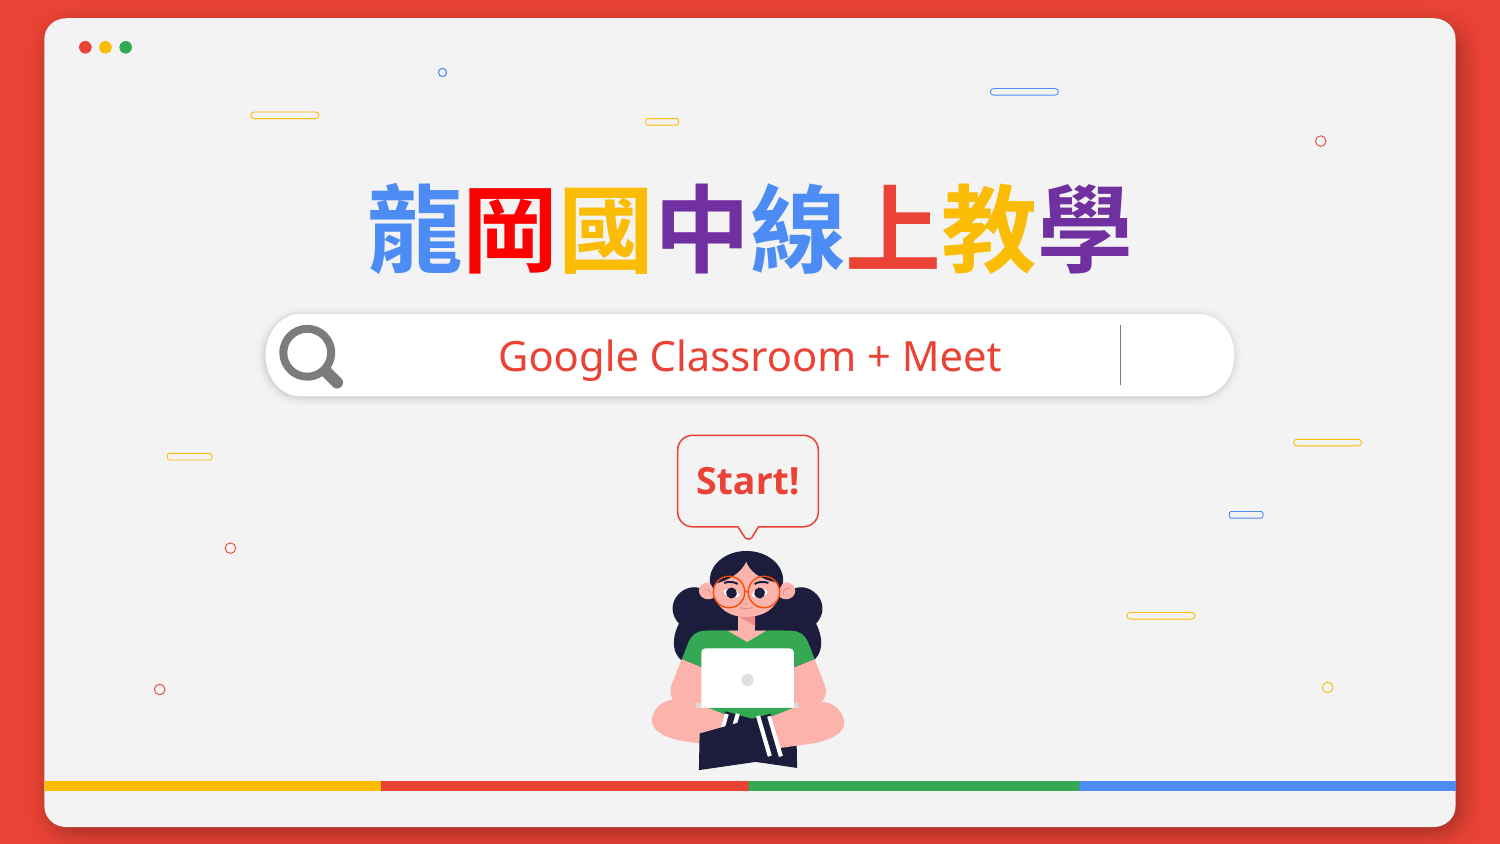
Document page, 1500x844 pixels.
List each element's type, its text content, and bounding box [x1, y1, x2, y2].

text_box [642, 550, 854, 771]
subtitle Google Classroom + Meet [309, 312, 1191, 398]
text_box Start! [677, 435, 819, 540]
title 龍岡國中線上教學 [116, 151, 1383, 300]
